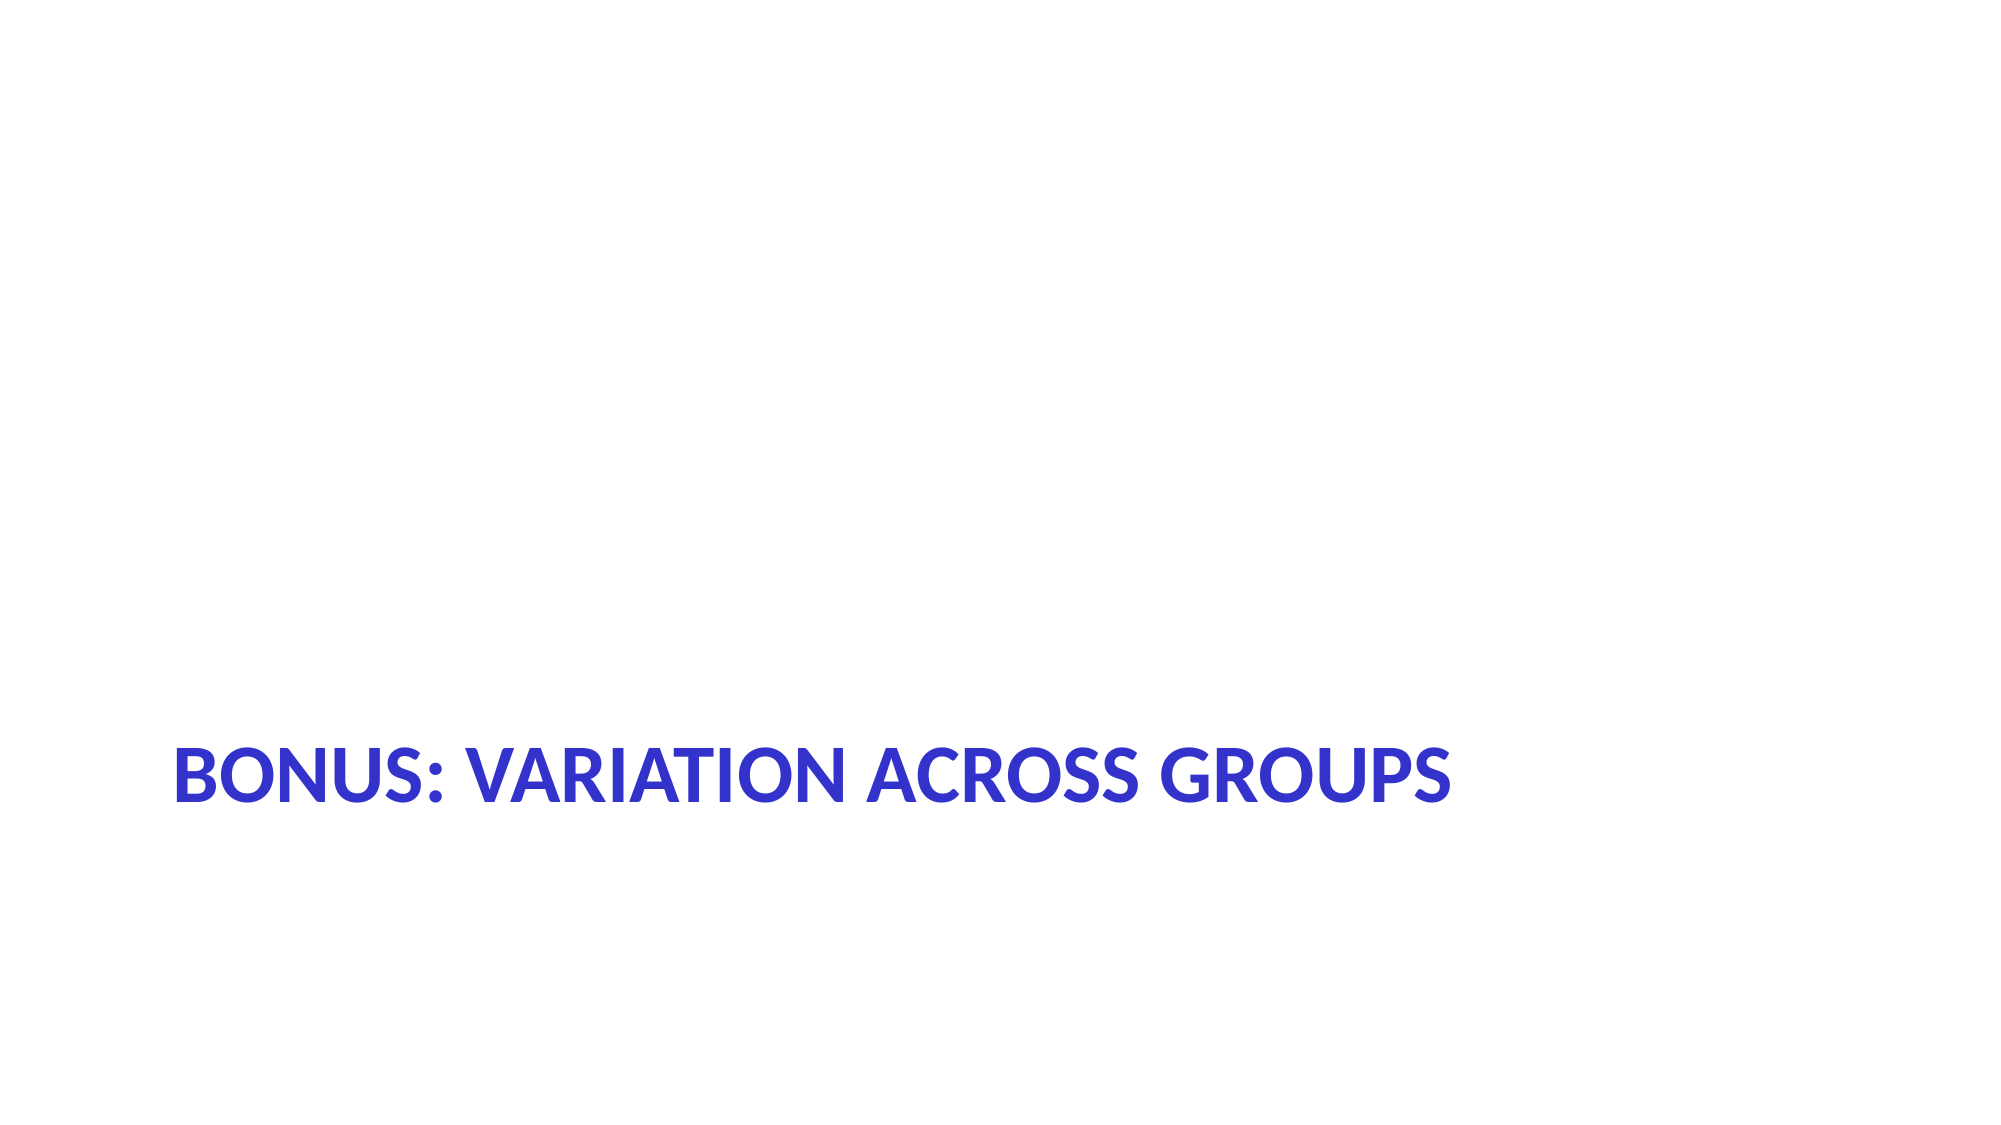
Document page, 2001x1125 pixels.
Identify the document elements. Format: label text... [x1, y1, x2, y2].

title Bonus: Variation across groups [157, 722, 1858, 947]
